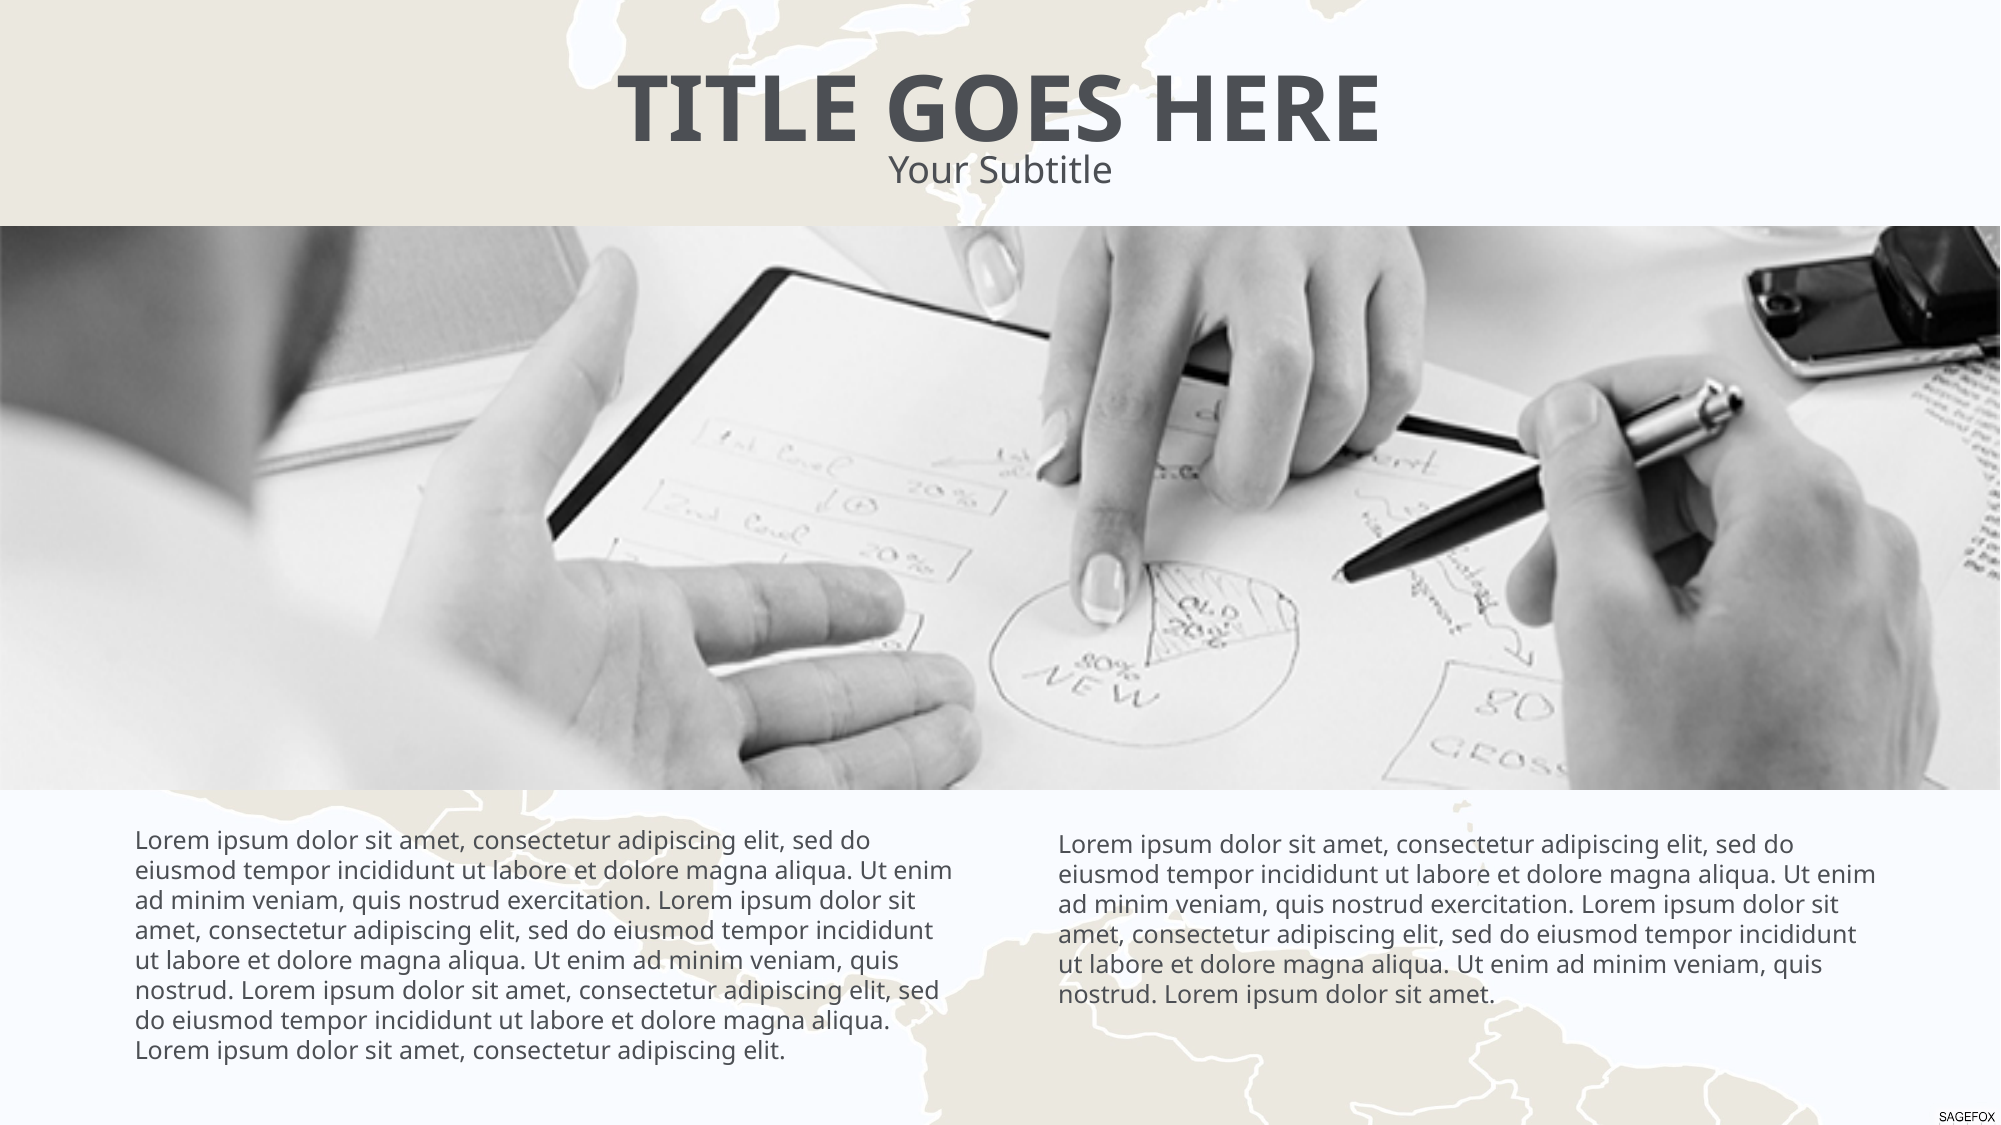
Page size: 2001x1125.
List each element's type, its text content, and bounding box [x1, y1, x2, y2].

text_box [548, 42, 1452, 199]
text_box Lorem ipsum dolor sit amet, consectetur adipiscing elit, sed do eiusmod tempor incididunt ut labore et dolore magna aliqua. Ut enim ad minim veniam, quis nostrud exercitation. Lorem ipsum dolor sit amet, consectetur adipiscing elit, sed do eiusmod tempor incididunt ut labore et dolore magna aliqua. Ut enim ad minim veniam, quis nostrud. Lorem ipsum dolor sit amet, consectetur adipiscing elit, sed do eiusmod tempor incididunt ut labore et dolore magna aliqua. Lorem ipsum dolor sit amet, consectetur adipiscing elit. [120, 817, 977, 1072]
text_box Lorem ipsum dolor sit amet, consectetur adipiscing elit, sed do eiusmod tempor incididunt ut labore et dolore magna aliqua. Ut enim ad minim veniam, quis nostrud exercitation. Lorem ipsum dolor sit amet, consectetur adipiscing elit, sed do eiusmod tempor incididunt ut labore et dolore magna aliqua. Ut enim ad minim veniam, quis nostrud. Lorem ipsum dolor sit amet. [1043, 821, 1900, 1016]
picture [1936, 1111, 1997, 1125]
text_box [0, 226, 2000, 790]
